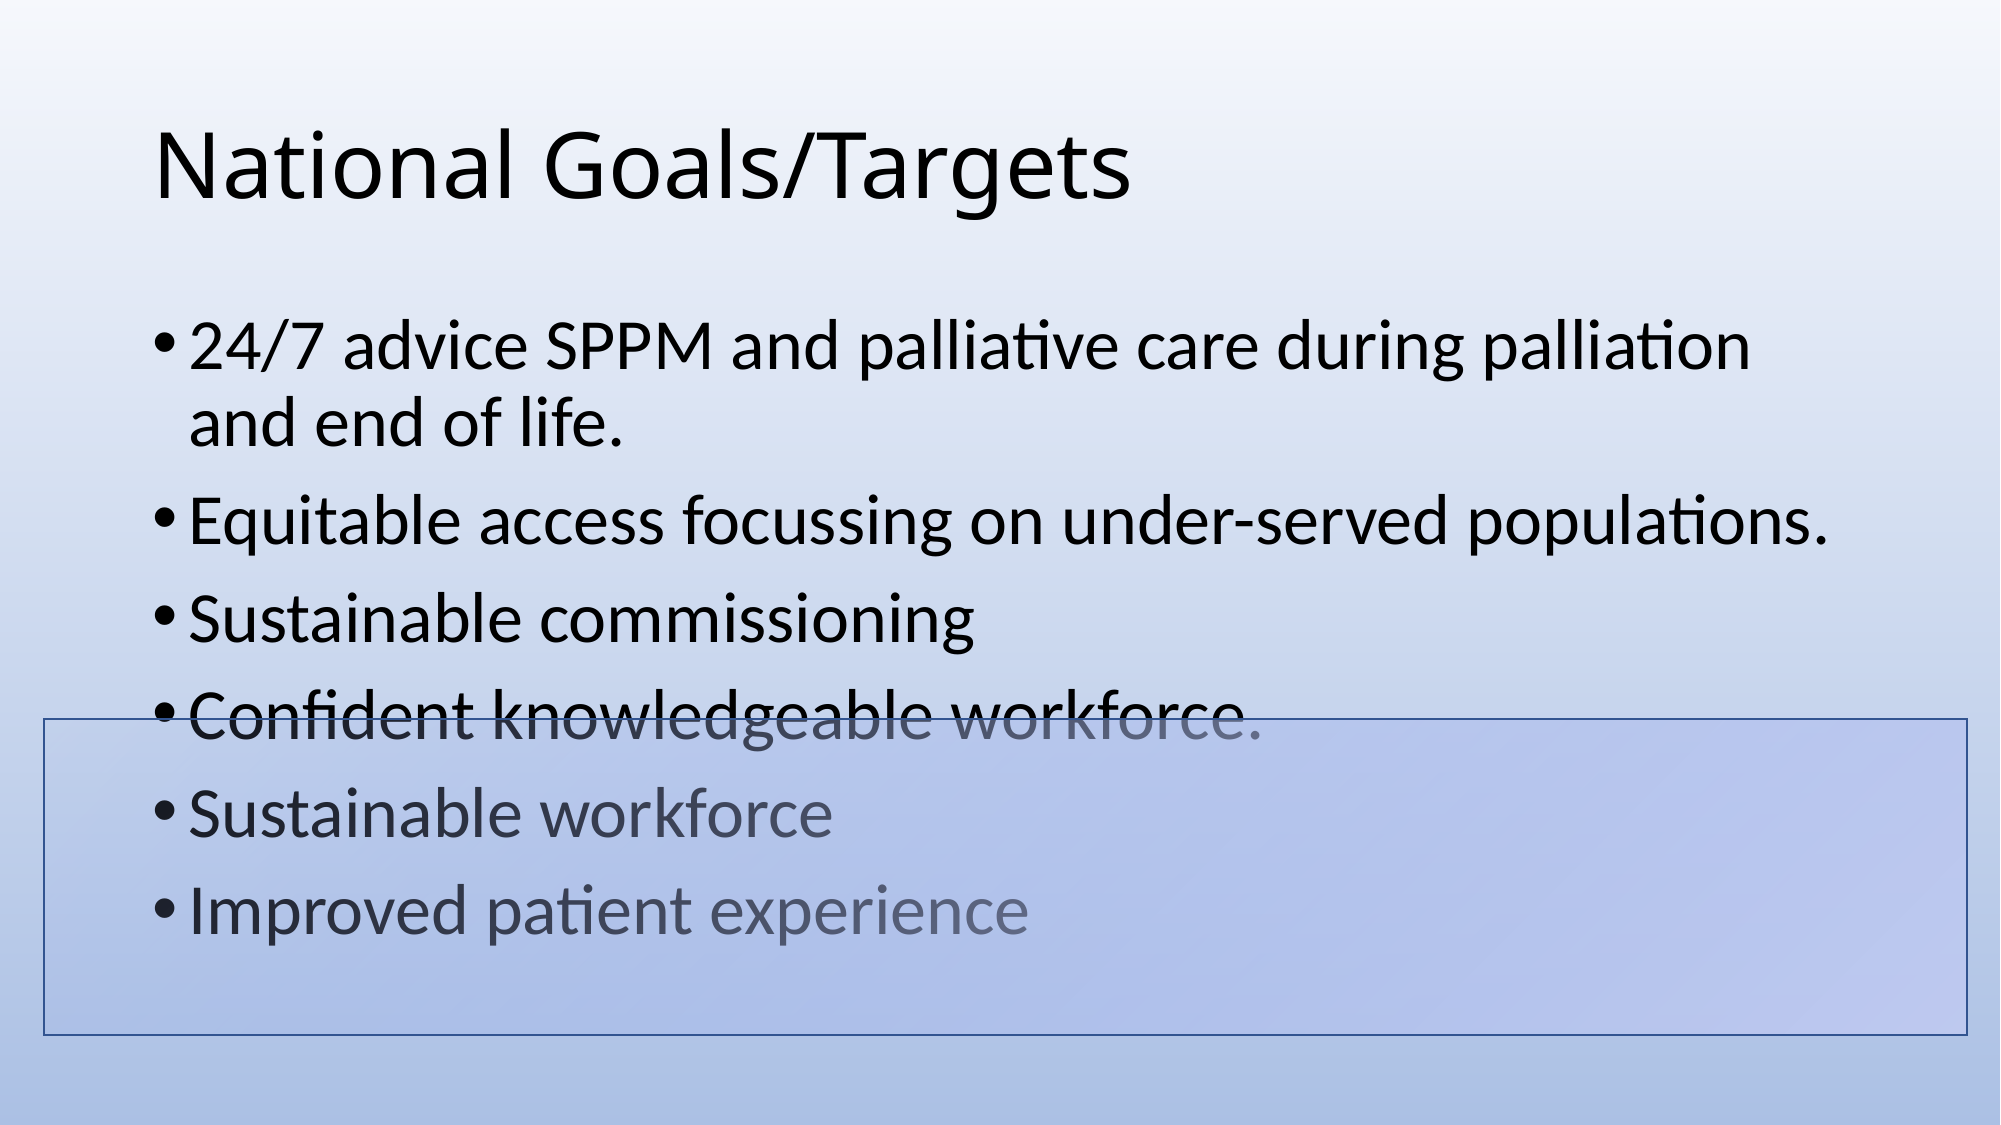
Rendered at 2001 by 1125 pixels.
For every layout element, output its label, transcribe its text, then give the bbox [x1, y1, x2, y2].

title National Goals/Targets [137, 59, 1863, 278]
list 24/7 advice SPPM and palliative care during palliation and end of life. Equitable access focussing on under-served populations. Sustainable commissioning Confident knowledgeable workforce. Sustainable workforce Improved patient experience [137, 299, 1863, 718]
text_box [43, 718, 1968, 1036]
